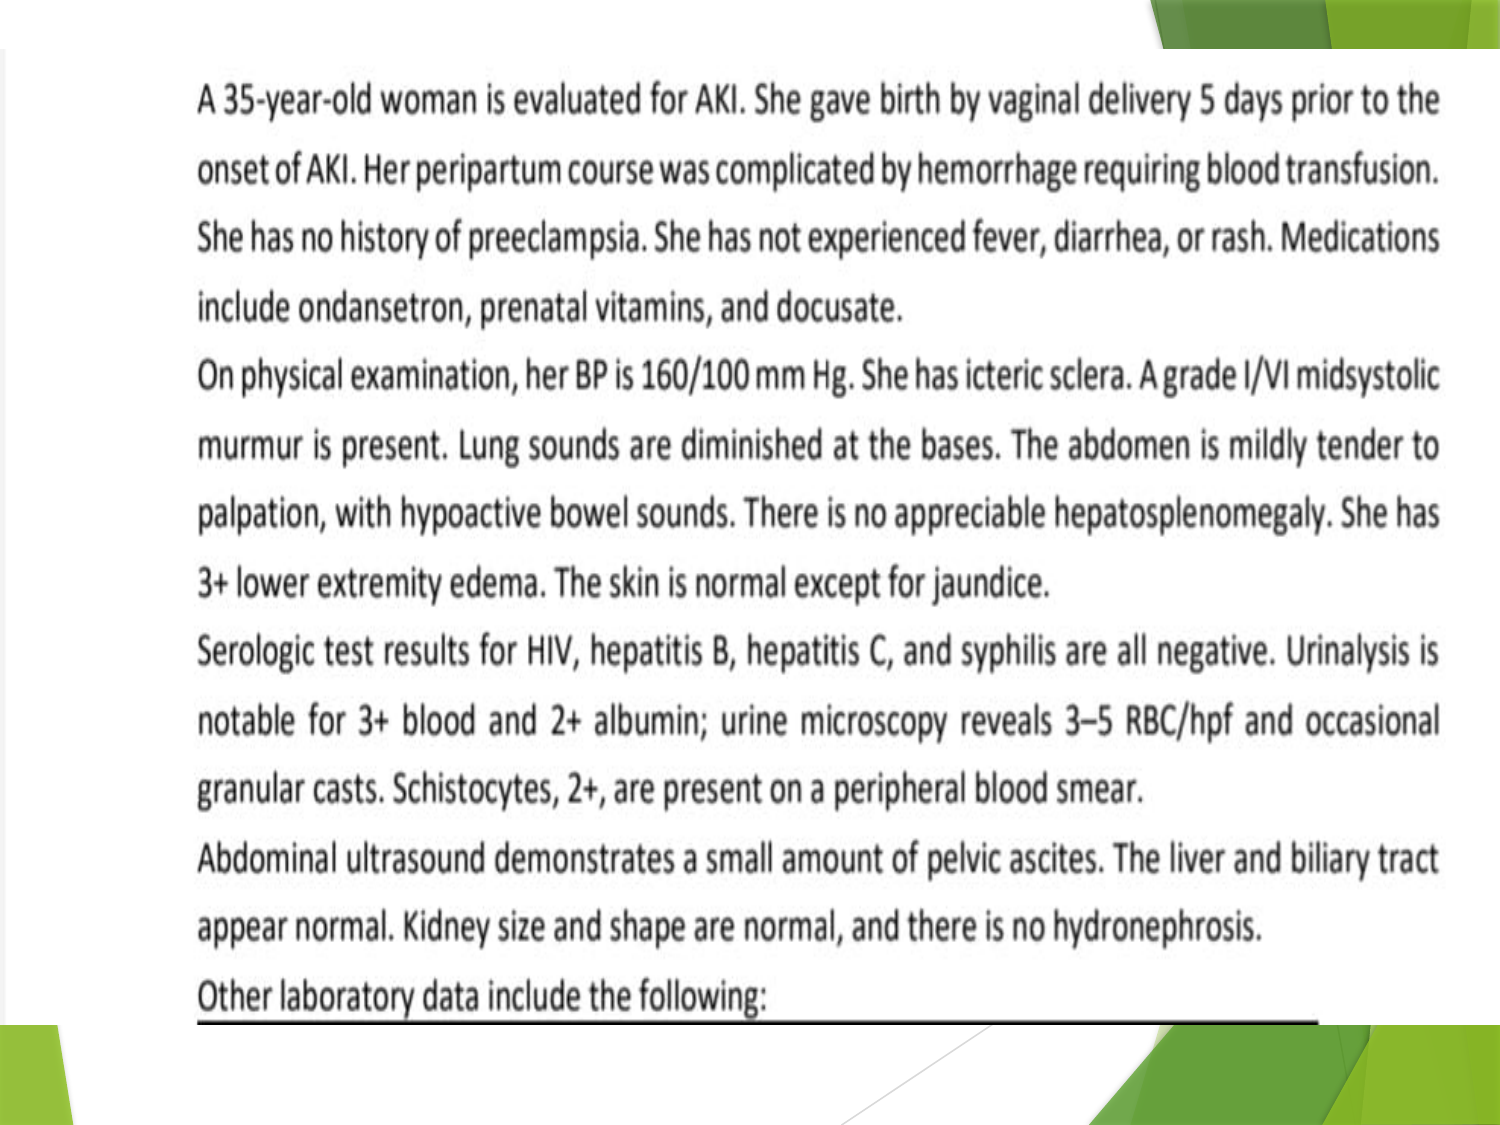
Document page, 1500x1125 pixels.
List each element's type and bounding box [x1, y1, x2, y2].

list [0, 49, 1500, 1026]
